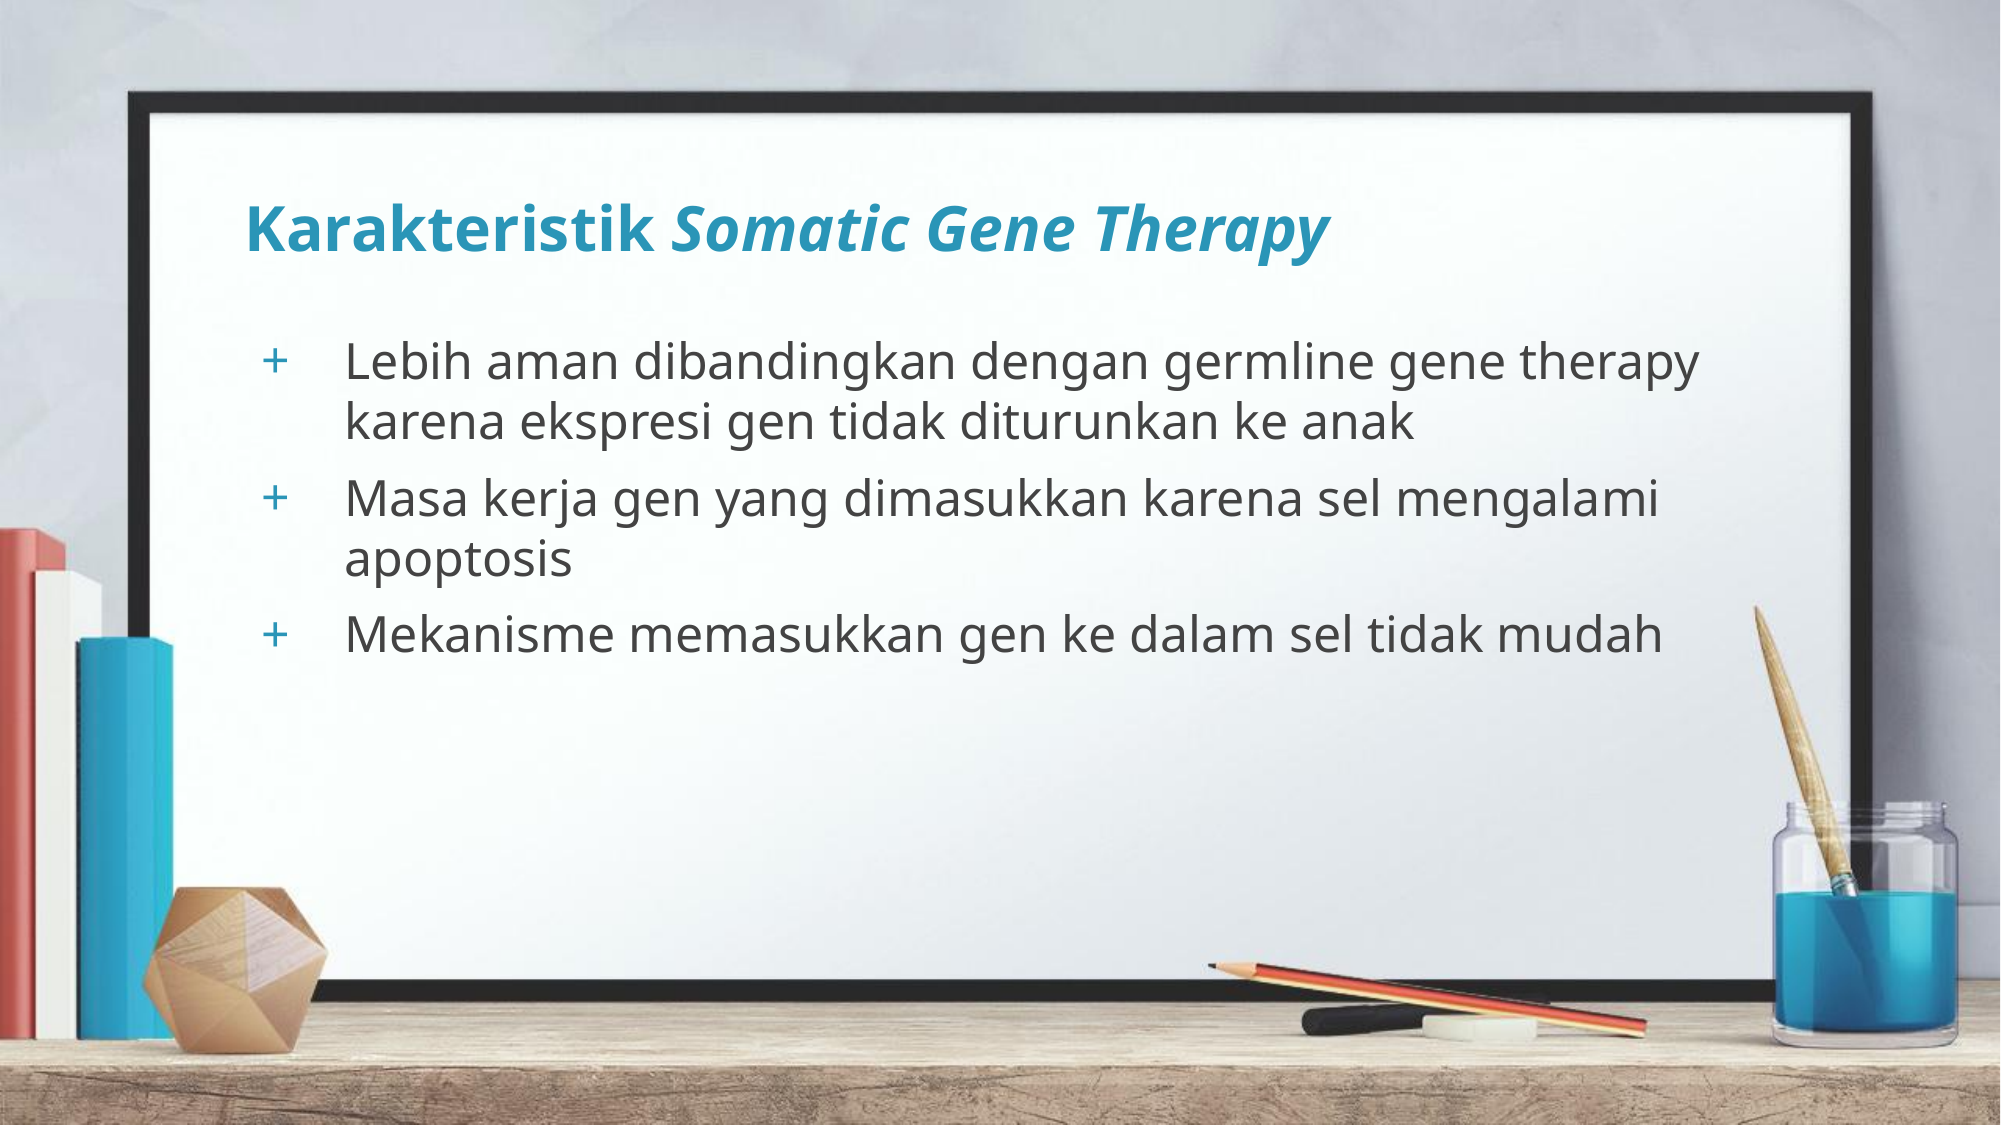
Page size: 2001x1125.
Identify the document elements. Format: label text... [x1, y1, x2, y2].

list Lebih aman dibandingkan dengan germline gene therapy karena ekspresi gen tidak diturunkan ke anak Masa kerja gen yang dimasukkan karena sel mengalami apoptosis Mekanisme memasukkan gen ke dalam sel tidak mudah [229, 314, 1766, 907]
picture [0, 0, 2001, 1125]
title Karakteristik Somatic Gene Therapy [229, 174, 1766, 314]
